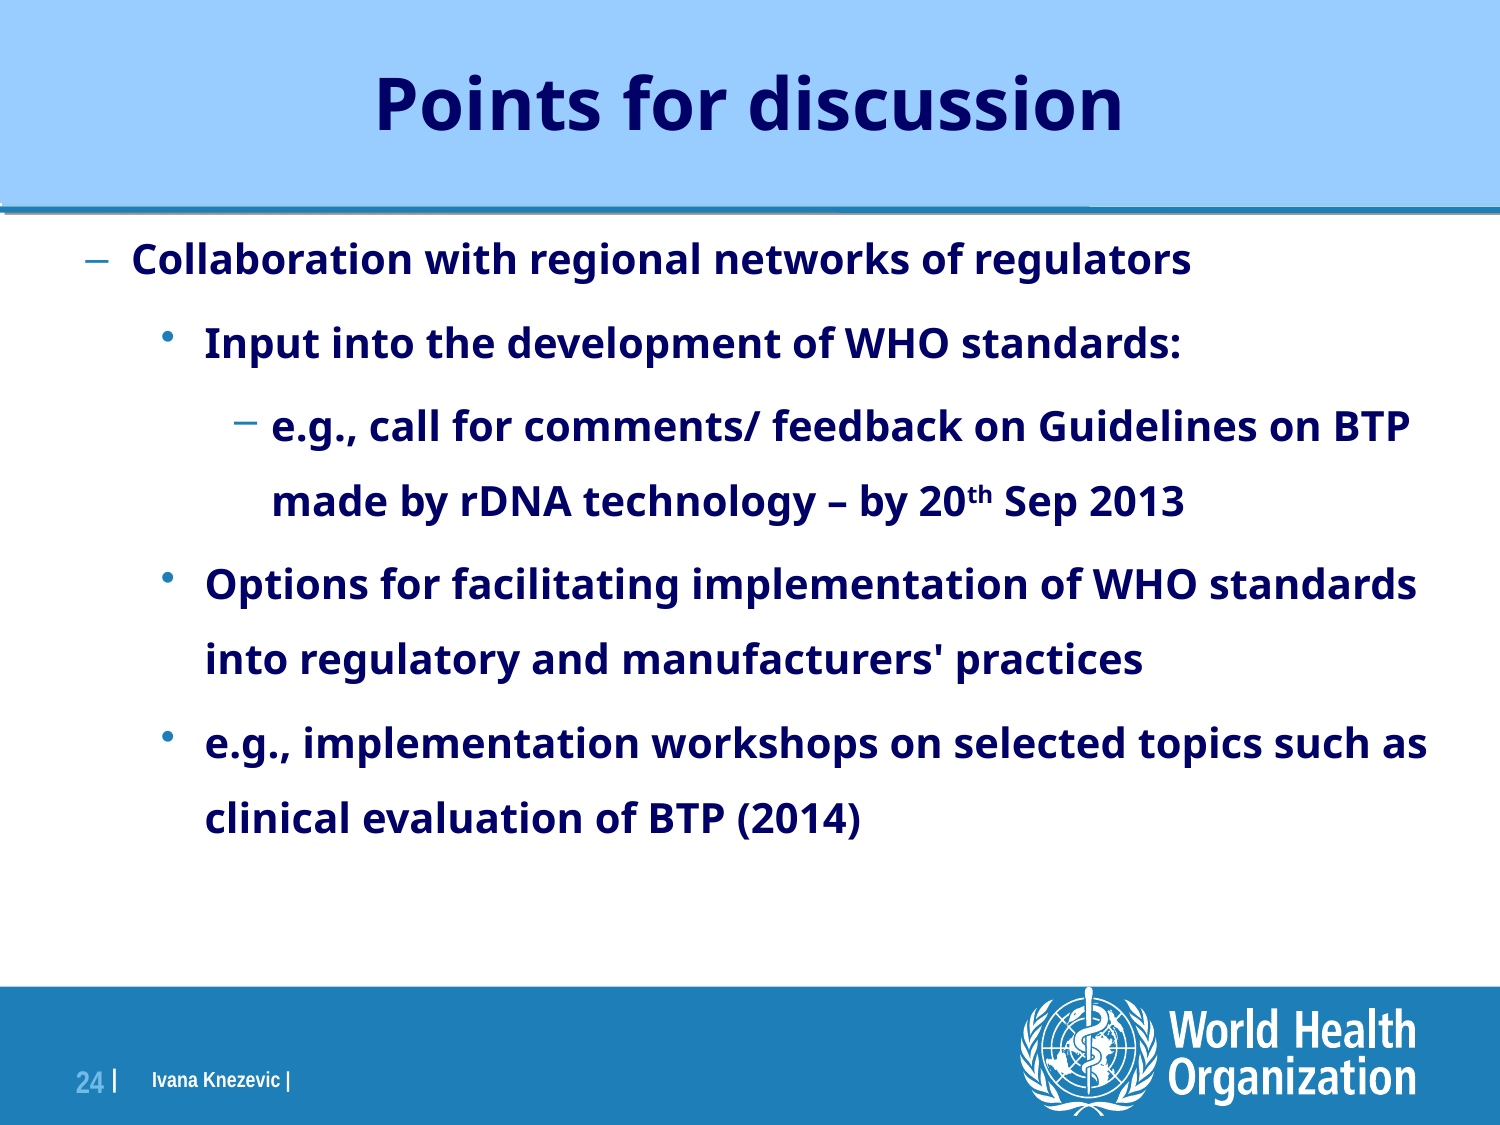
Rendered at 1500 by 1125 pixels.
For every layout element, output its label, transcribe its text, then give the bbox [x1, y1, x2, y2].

list Collaboration with regional networks of regulators Input into the development of WHO standards: e.g., call for comments/ feedback on Guidelines on BTP made by rDNA technology – by 20th Sep 2013 Options for facilitating implementation of WHO standards into regulatory and manufacturers' practices e.g., implementation workshops on selected topics such as clinical evaluation of BTP (2014) [0, 208, 1500, 976]
title Points for discussion [0, 0, 1500, 204]
